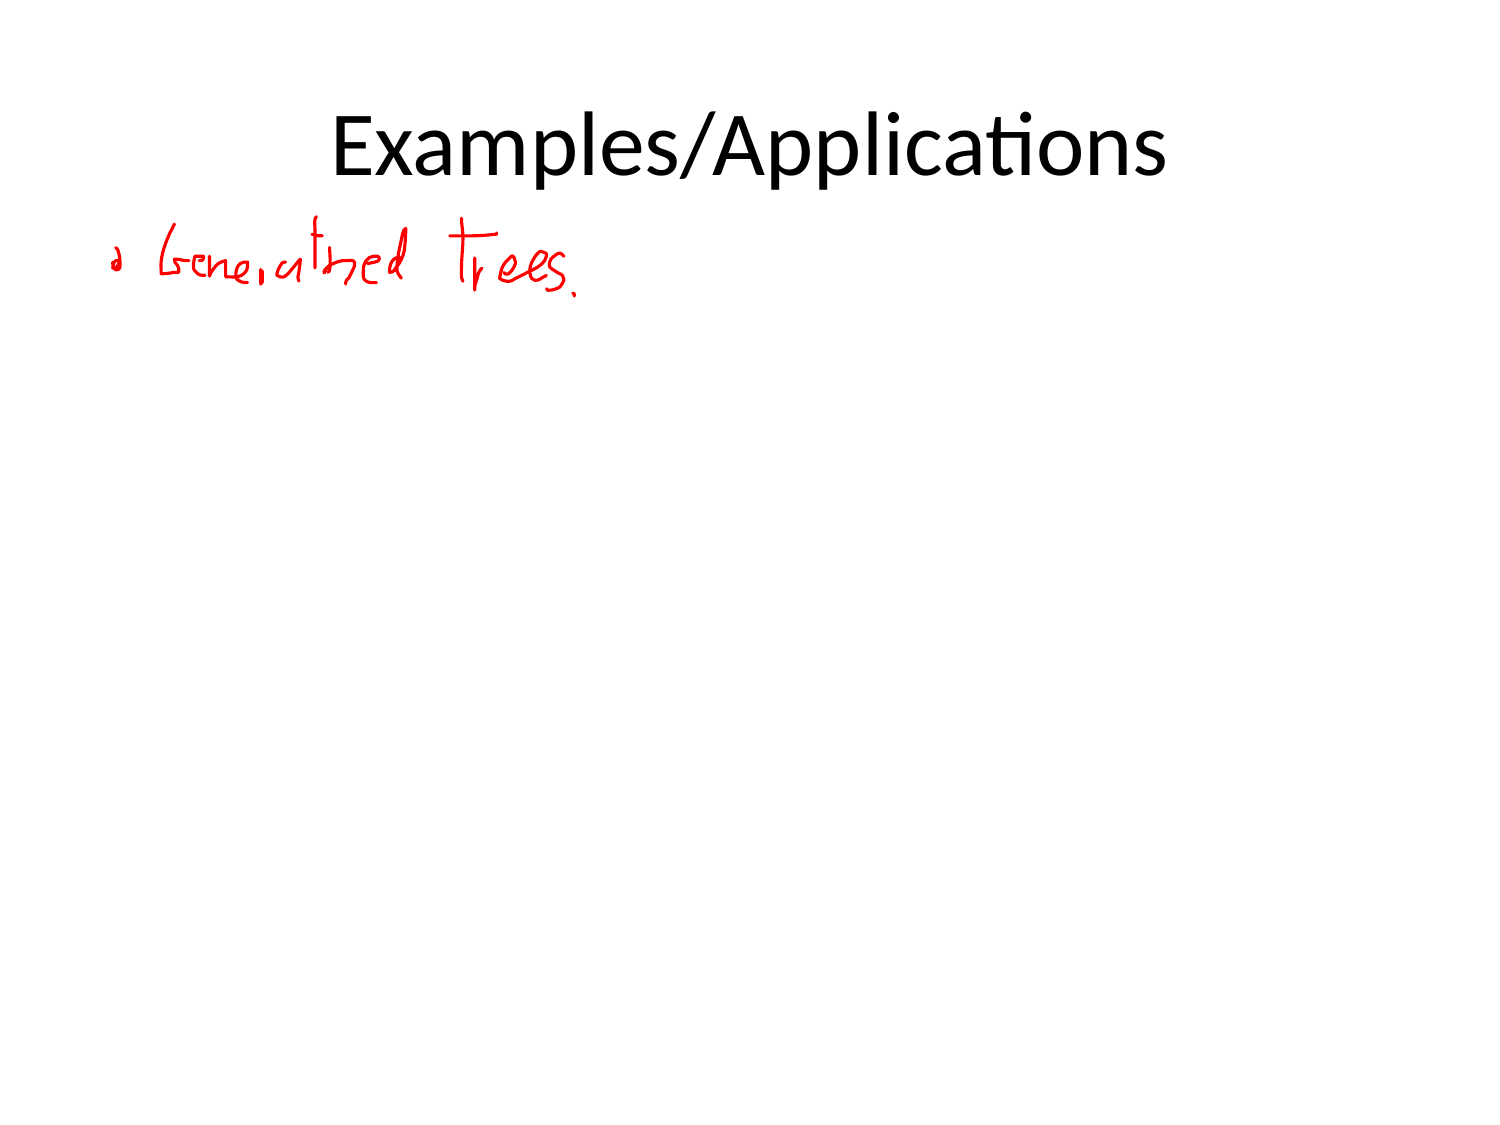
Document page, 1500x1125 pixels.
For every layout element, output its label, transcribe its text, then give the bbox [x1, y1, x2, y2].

title Examples/Applications [75, 45, 1425, 233]
